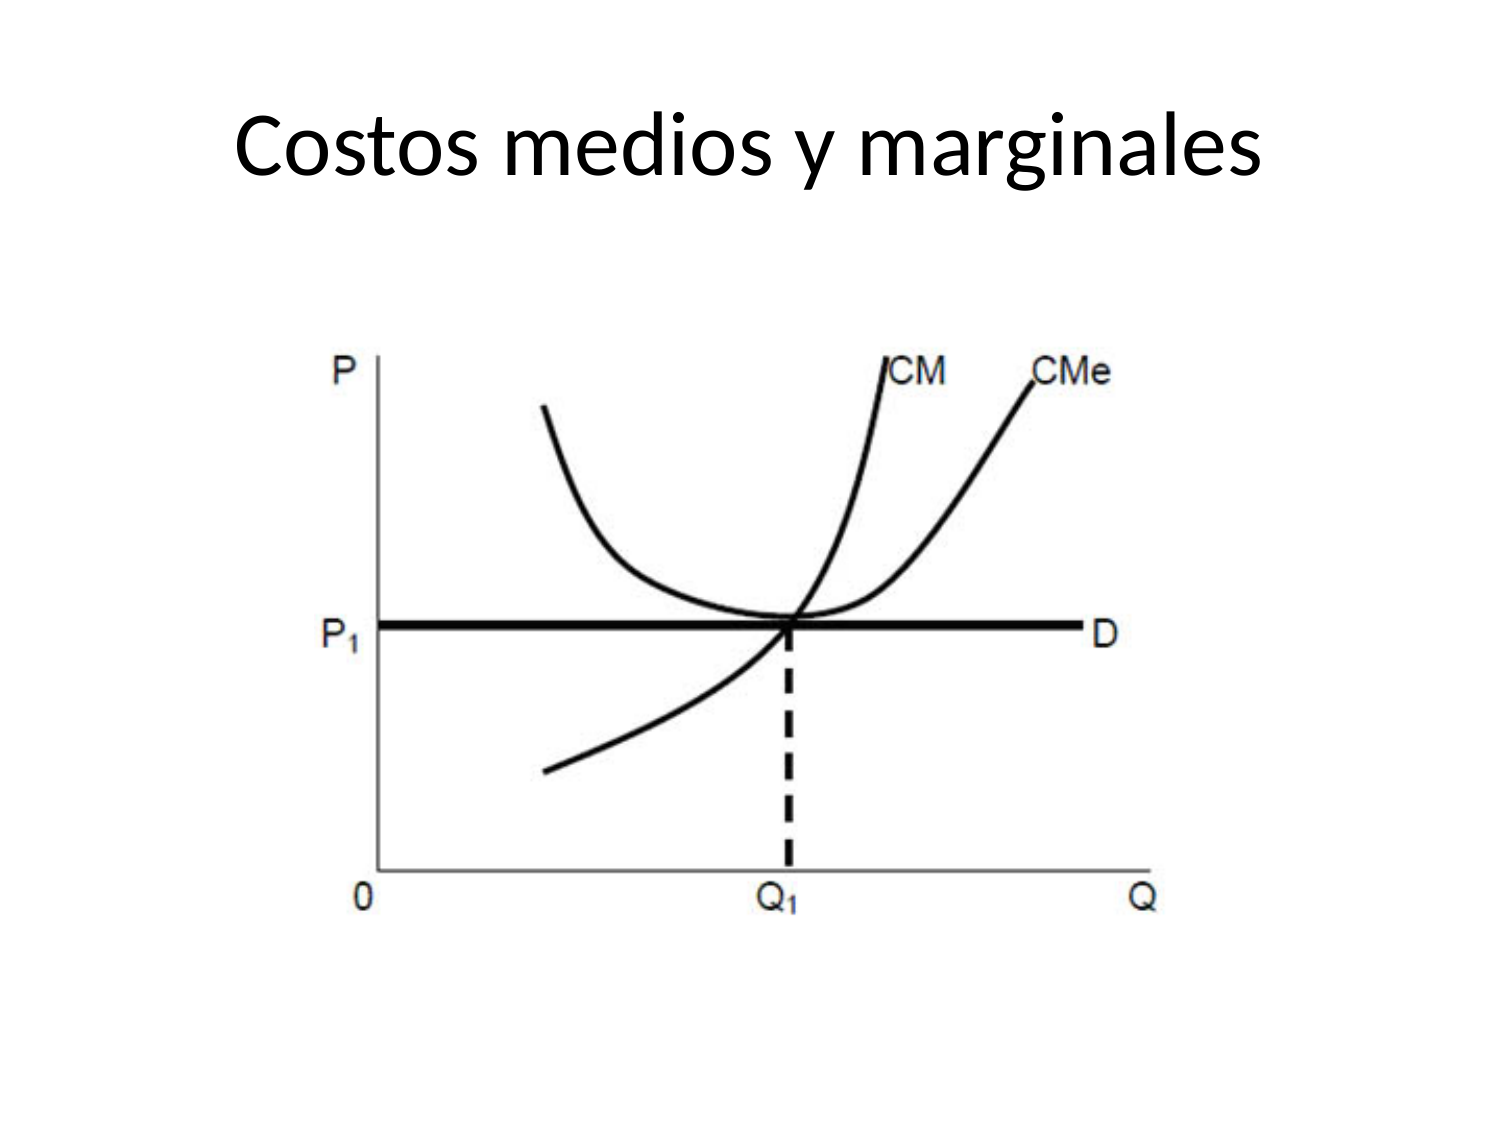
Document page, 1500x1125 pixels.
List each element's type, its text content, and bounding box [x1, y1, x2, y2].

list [314, 331, 1186, 937]
title Costos medios y marginales [75, 45, 1425, 233]
